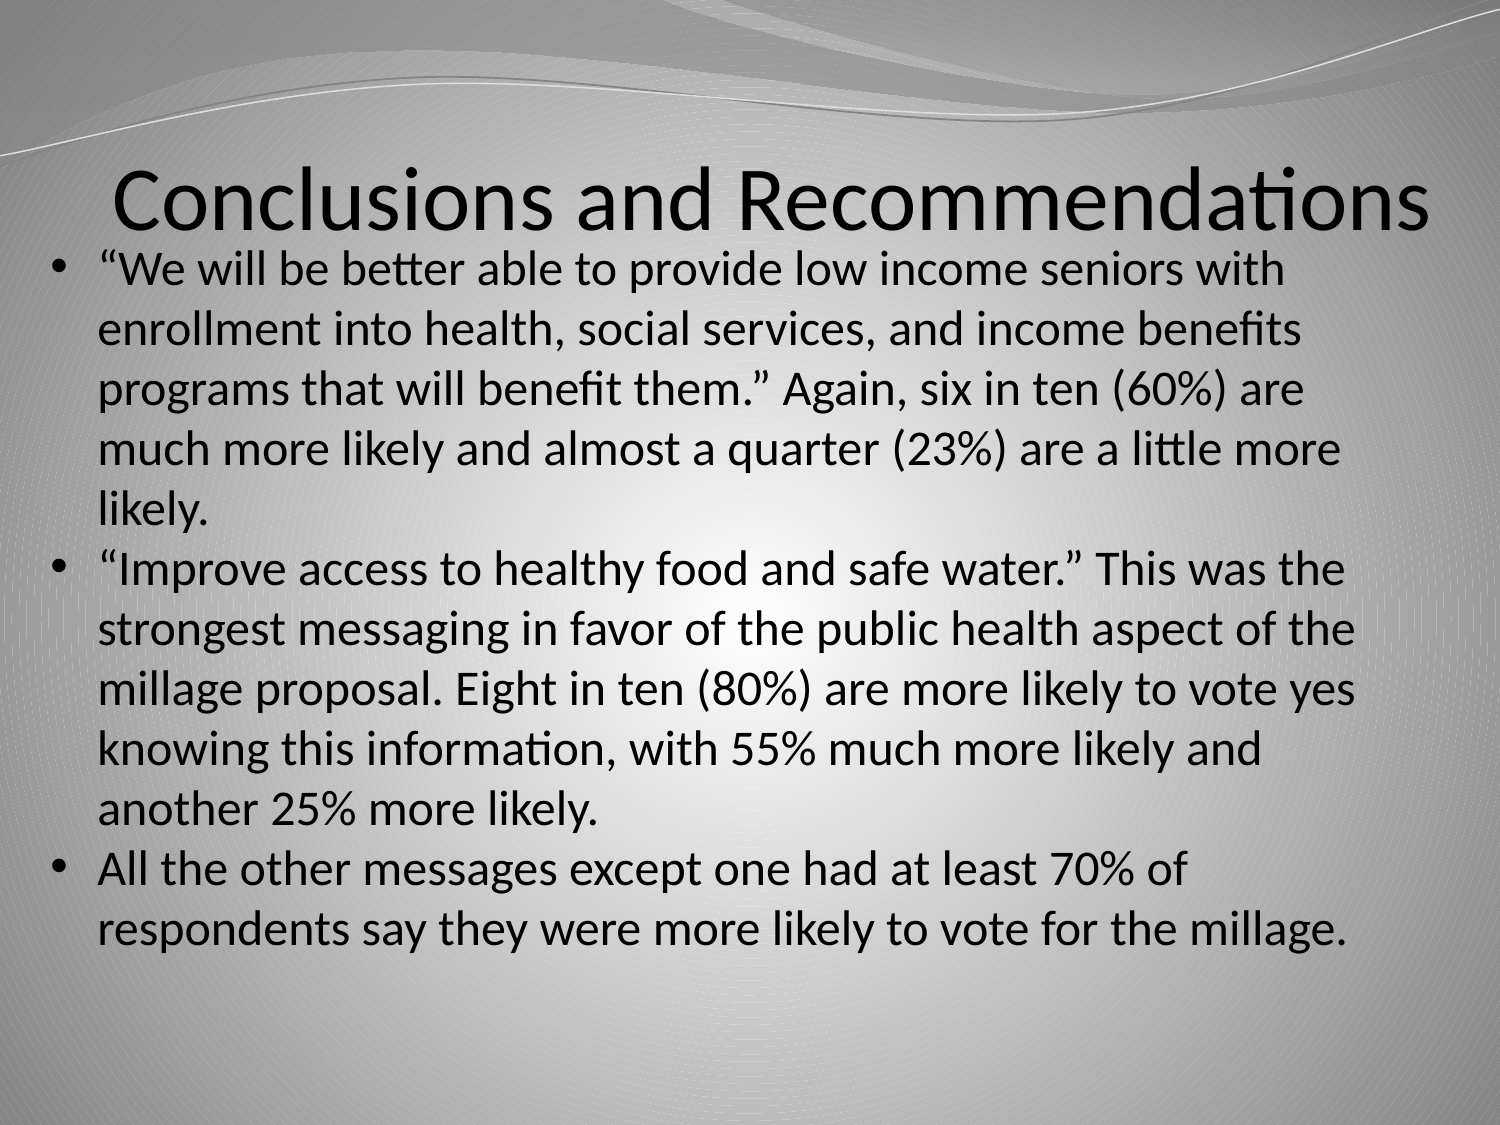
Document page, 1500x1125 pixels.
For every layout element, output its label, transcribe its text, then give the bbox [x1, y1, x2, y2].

text_box Conclusions and Recommendations [87, 99, 1459, 288]
text_box “We will be better able to provide low income seniors with enrollment into health, social services, and income benefits programs that will benefit them.” Again, six in ten (60%) are much more likely and almost a quarter (23%) are a little more likely. “Improve access to healthy food and safe water.” This was the strongest messaging in favor of the public health aspect of the millage proposal. Eight in ten (80%) are more likely to vote yes knowing this information, with 55% much more likely and another 25% more likely. All the other messages except one had at least 70% of respondents say they were more likely to vote for the millage. [35, 227, 1436, 963]
